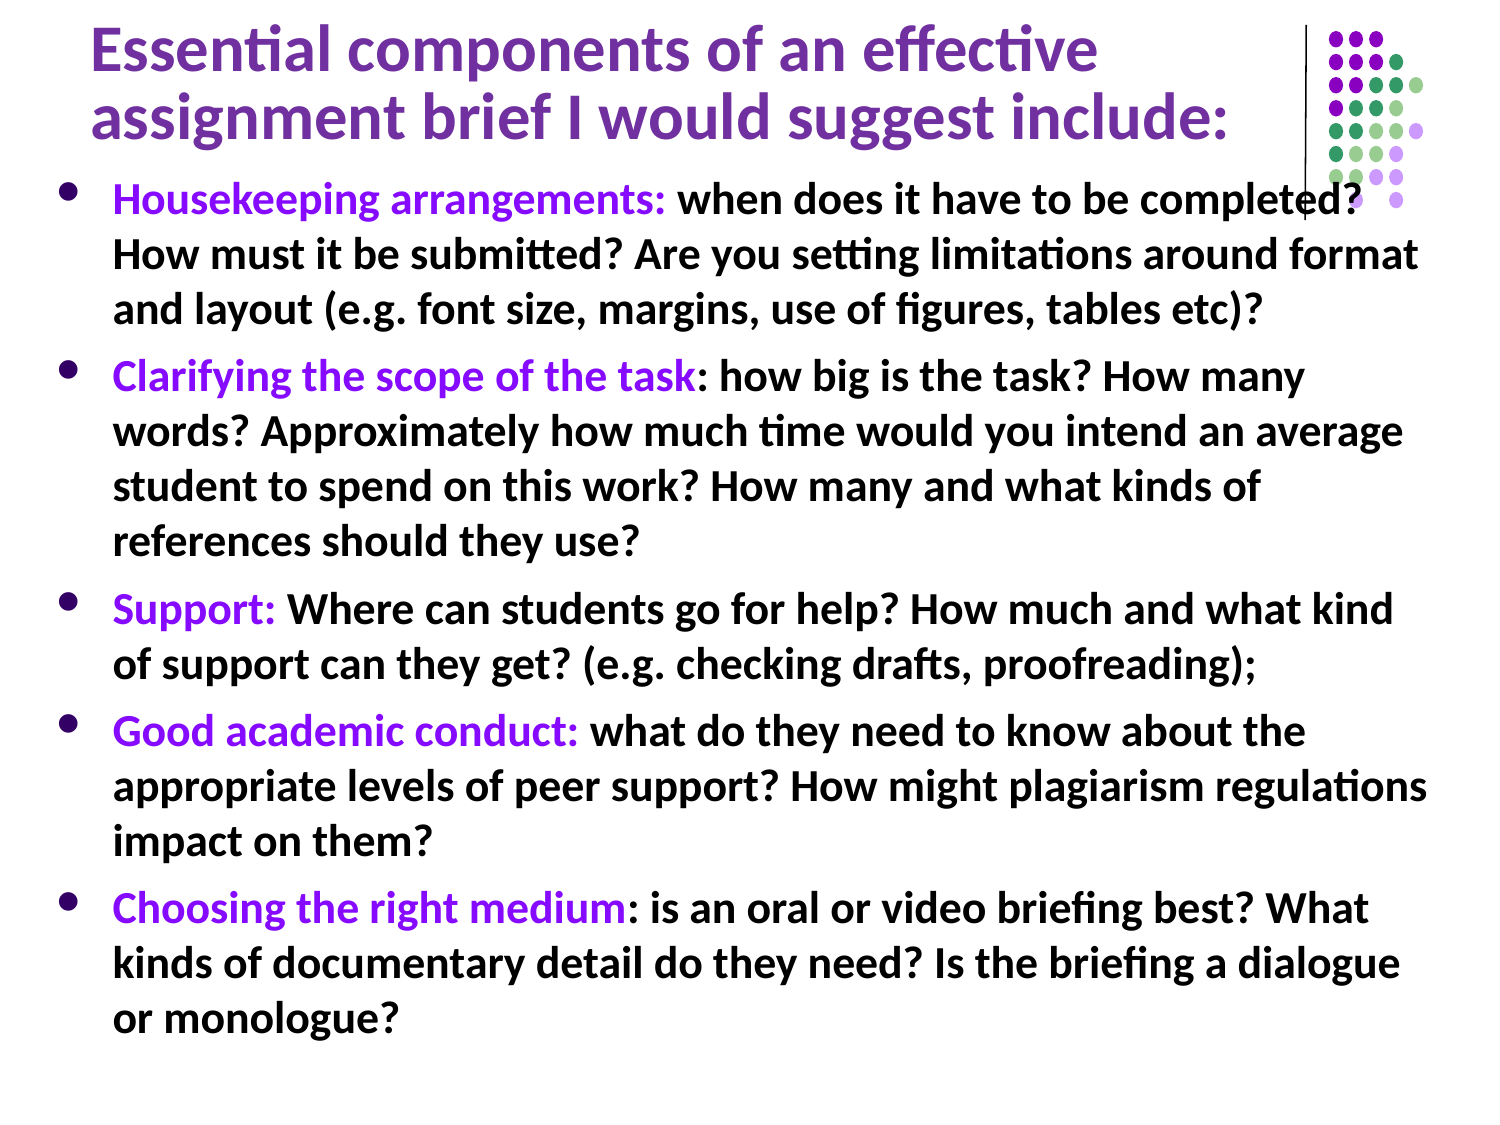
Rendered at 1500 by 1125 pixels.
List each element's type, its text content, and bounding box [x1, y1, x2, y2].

list Housekeeping arrangements: when does it have to be completed? How must it be submitted? Are you setting limitations around format and layout (e.g. font size, margins, use of figures, tables etc)? Clarifying the scope of the task: how big is the task? How many words? Approximately how much time would you intend an average student to spend on this work? How many and what kinds of references should they use? Support: Where can students go for help? How much and what kind of support can they get? (e.g. checking drafts, proofreading); Good academic conduct: what do they need to know about the appropriate levels of peer support? How might plagiarism regulations impact on them? Choosing the right medium: is an oral or video briefing best? What kinds of documentary detail do they need? Is the briefing a dialogue or monologue? [41, 160, 1448, 1018]
title Essential components of an effective assignment brief I would suggest include: [74, 19, 1313, 160]
